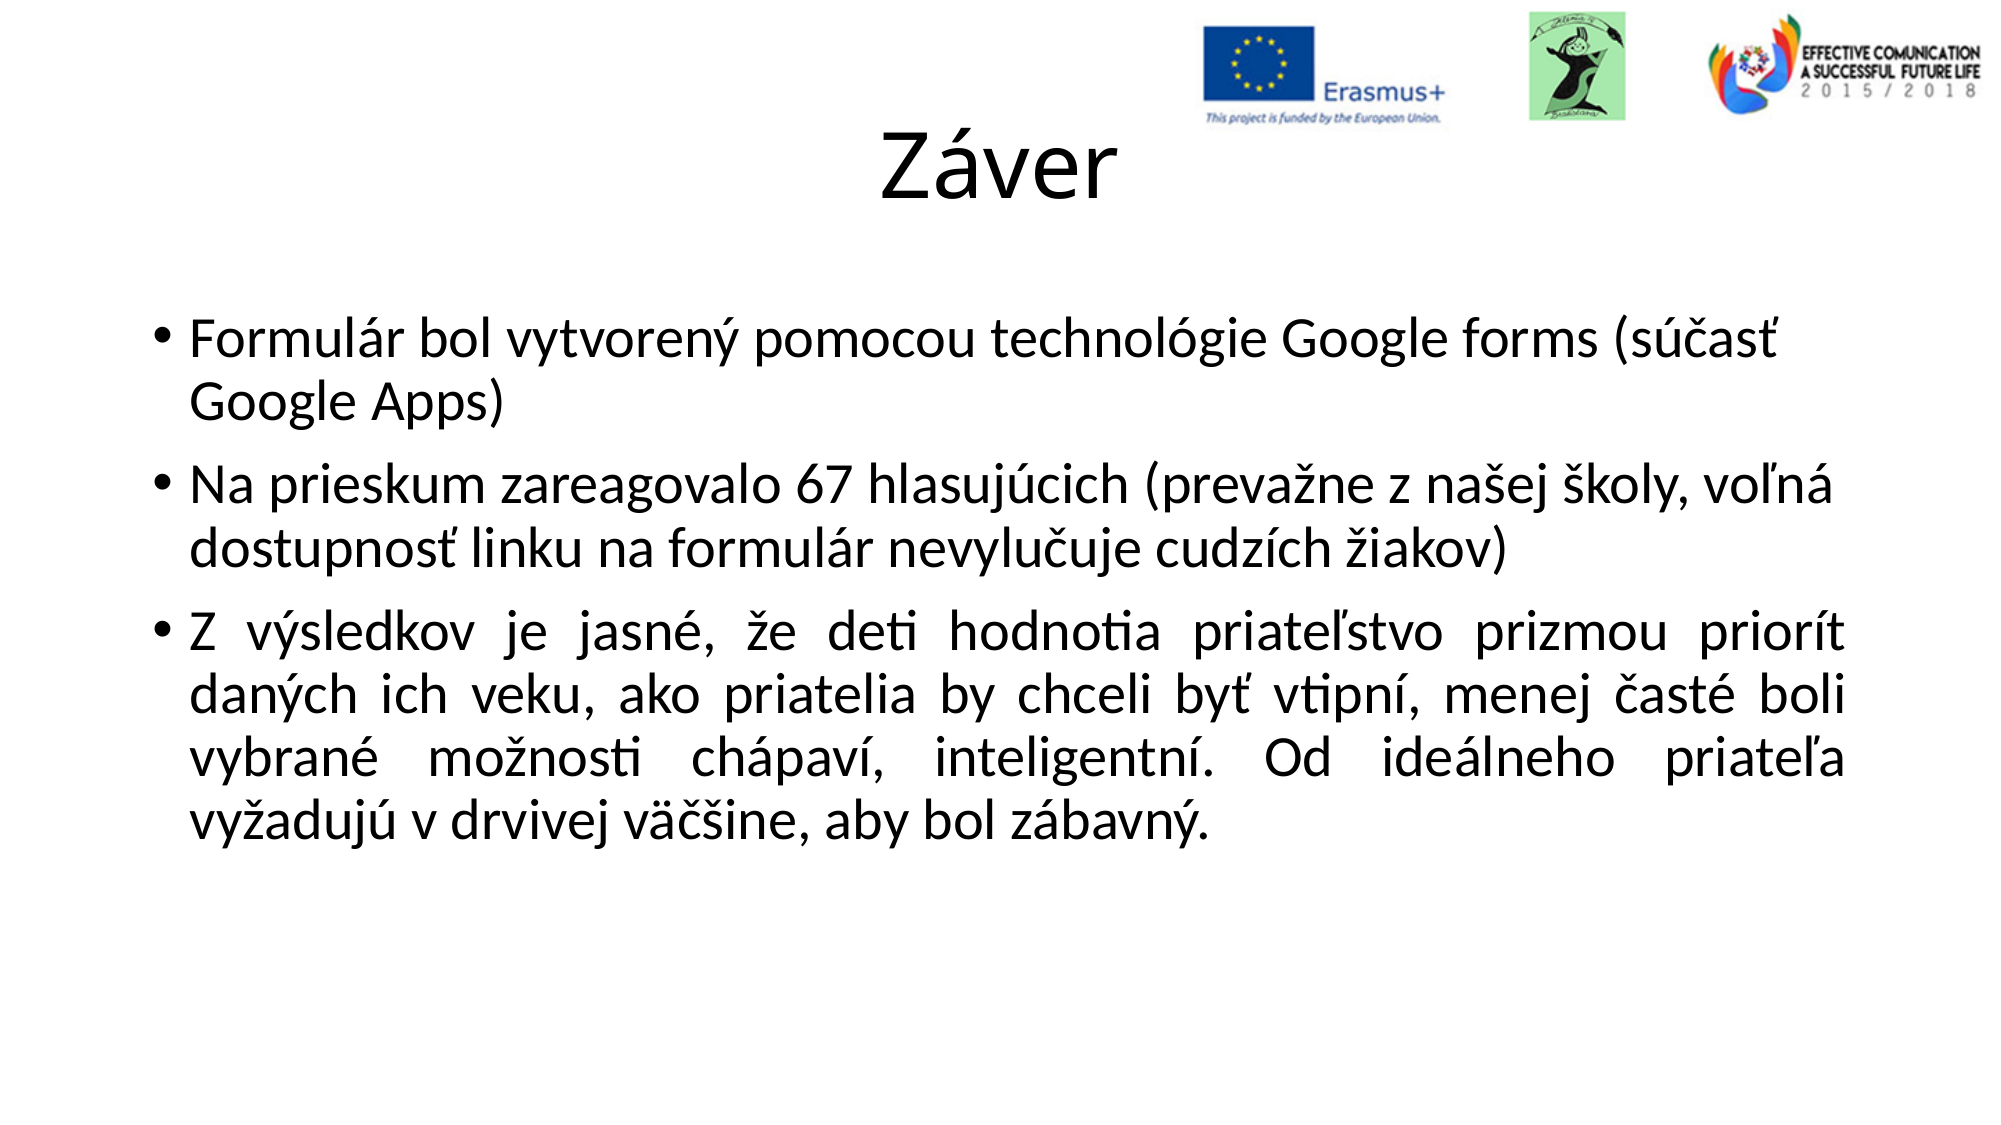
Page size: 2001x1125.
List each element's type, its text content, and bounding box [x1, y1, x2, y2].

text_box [1188, 0, 2000, 132]
list Formulár bol vytvorený pomocou technológie Google forms (súčasť Google Apps) Na prieskum zareagovalo 67 hlasujúcich (prevažne z našej školy, voľná dostupnosť linku na formulár nevylučuje cudzích žiakov) Z výsledkov je jasné, že deti hodnotia priateľstvo prizmou priorít daných ich veku, ako priatelia by chceli byť vtipní, menej časté boli vybrané možnosti chápaví, inteligentní. Od ideálneho priateľa vyžadujú v drvivej väčšine, aby bol zábavný. [137, 299, 1863, 1014]
title Záver [137, 59, 1863, 278]
